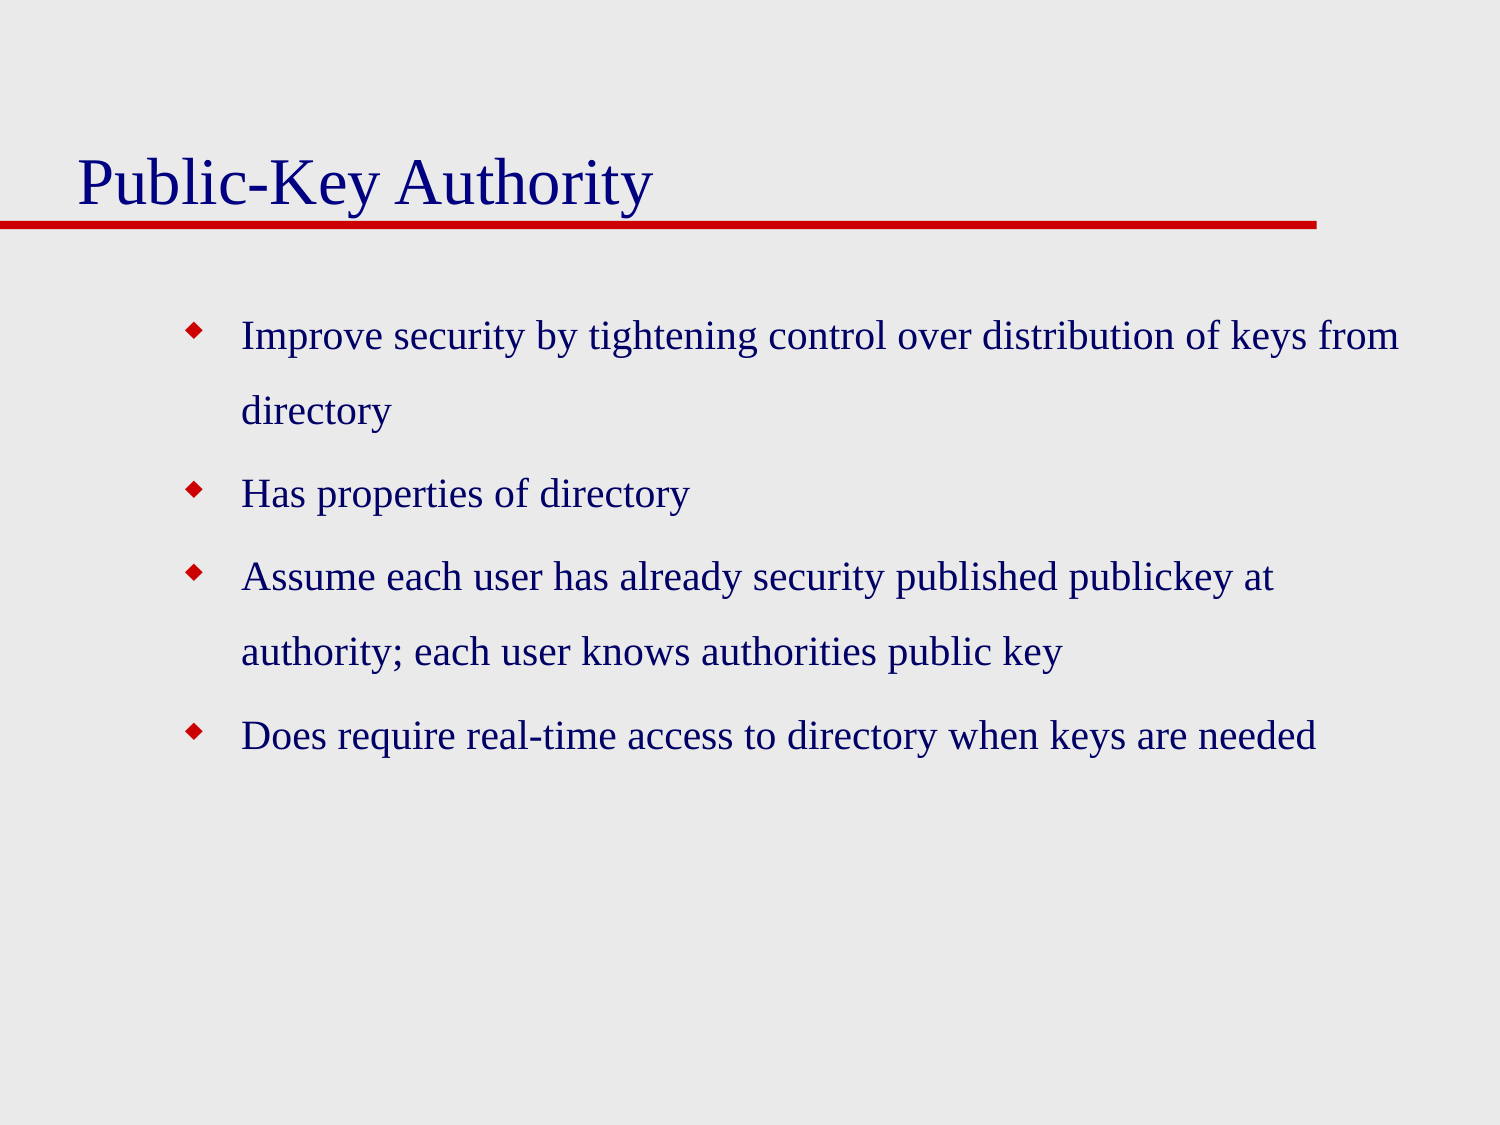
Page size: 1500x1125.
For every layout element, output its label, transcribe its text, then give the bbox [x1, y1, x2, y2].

list Improve security by tightening control over distribution of keys from directory Has properties of directory Assume each user has already security published publickey at authority; each user knows authorities public key Does require real-time access to directory when keys are needed [169, 274, 1438, 951]
title Public-Key Authority [62, 43, 1338, 226]
